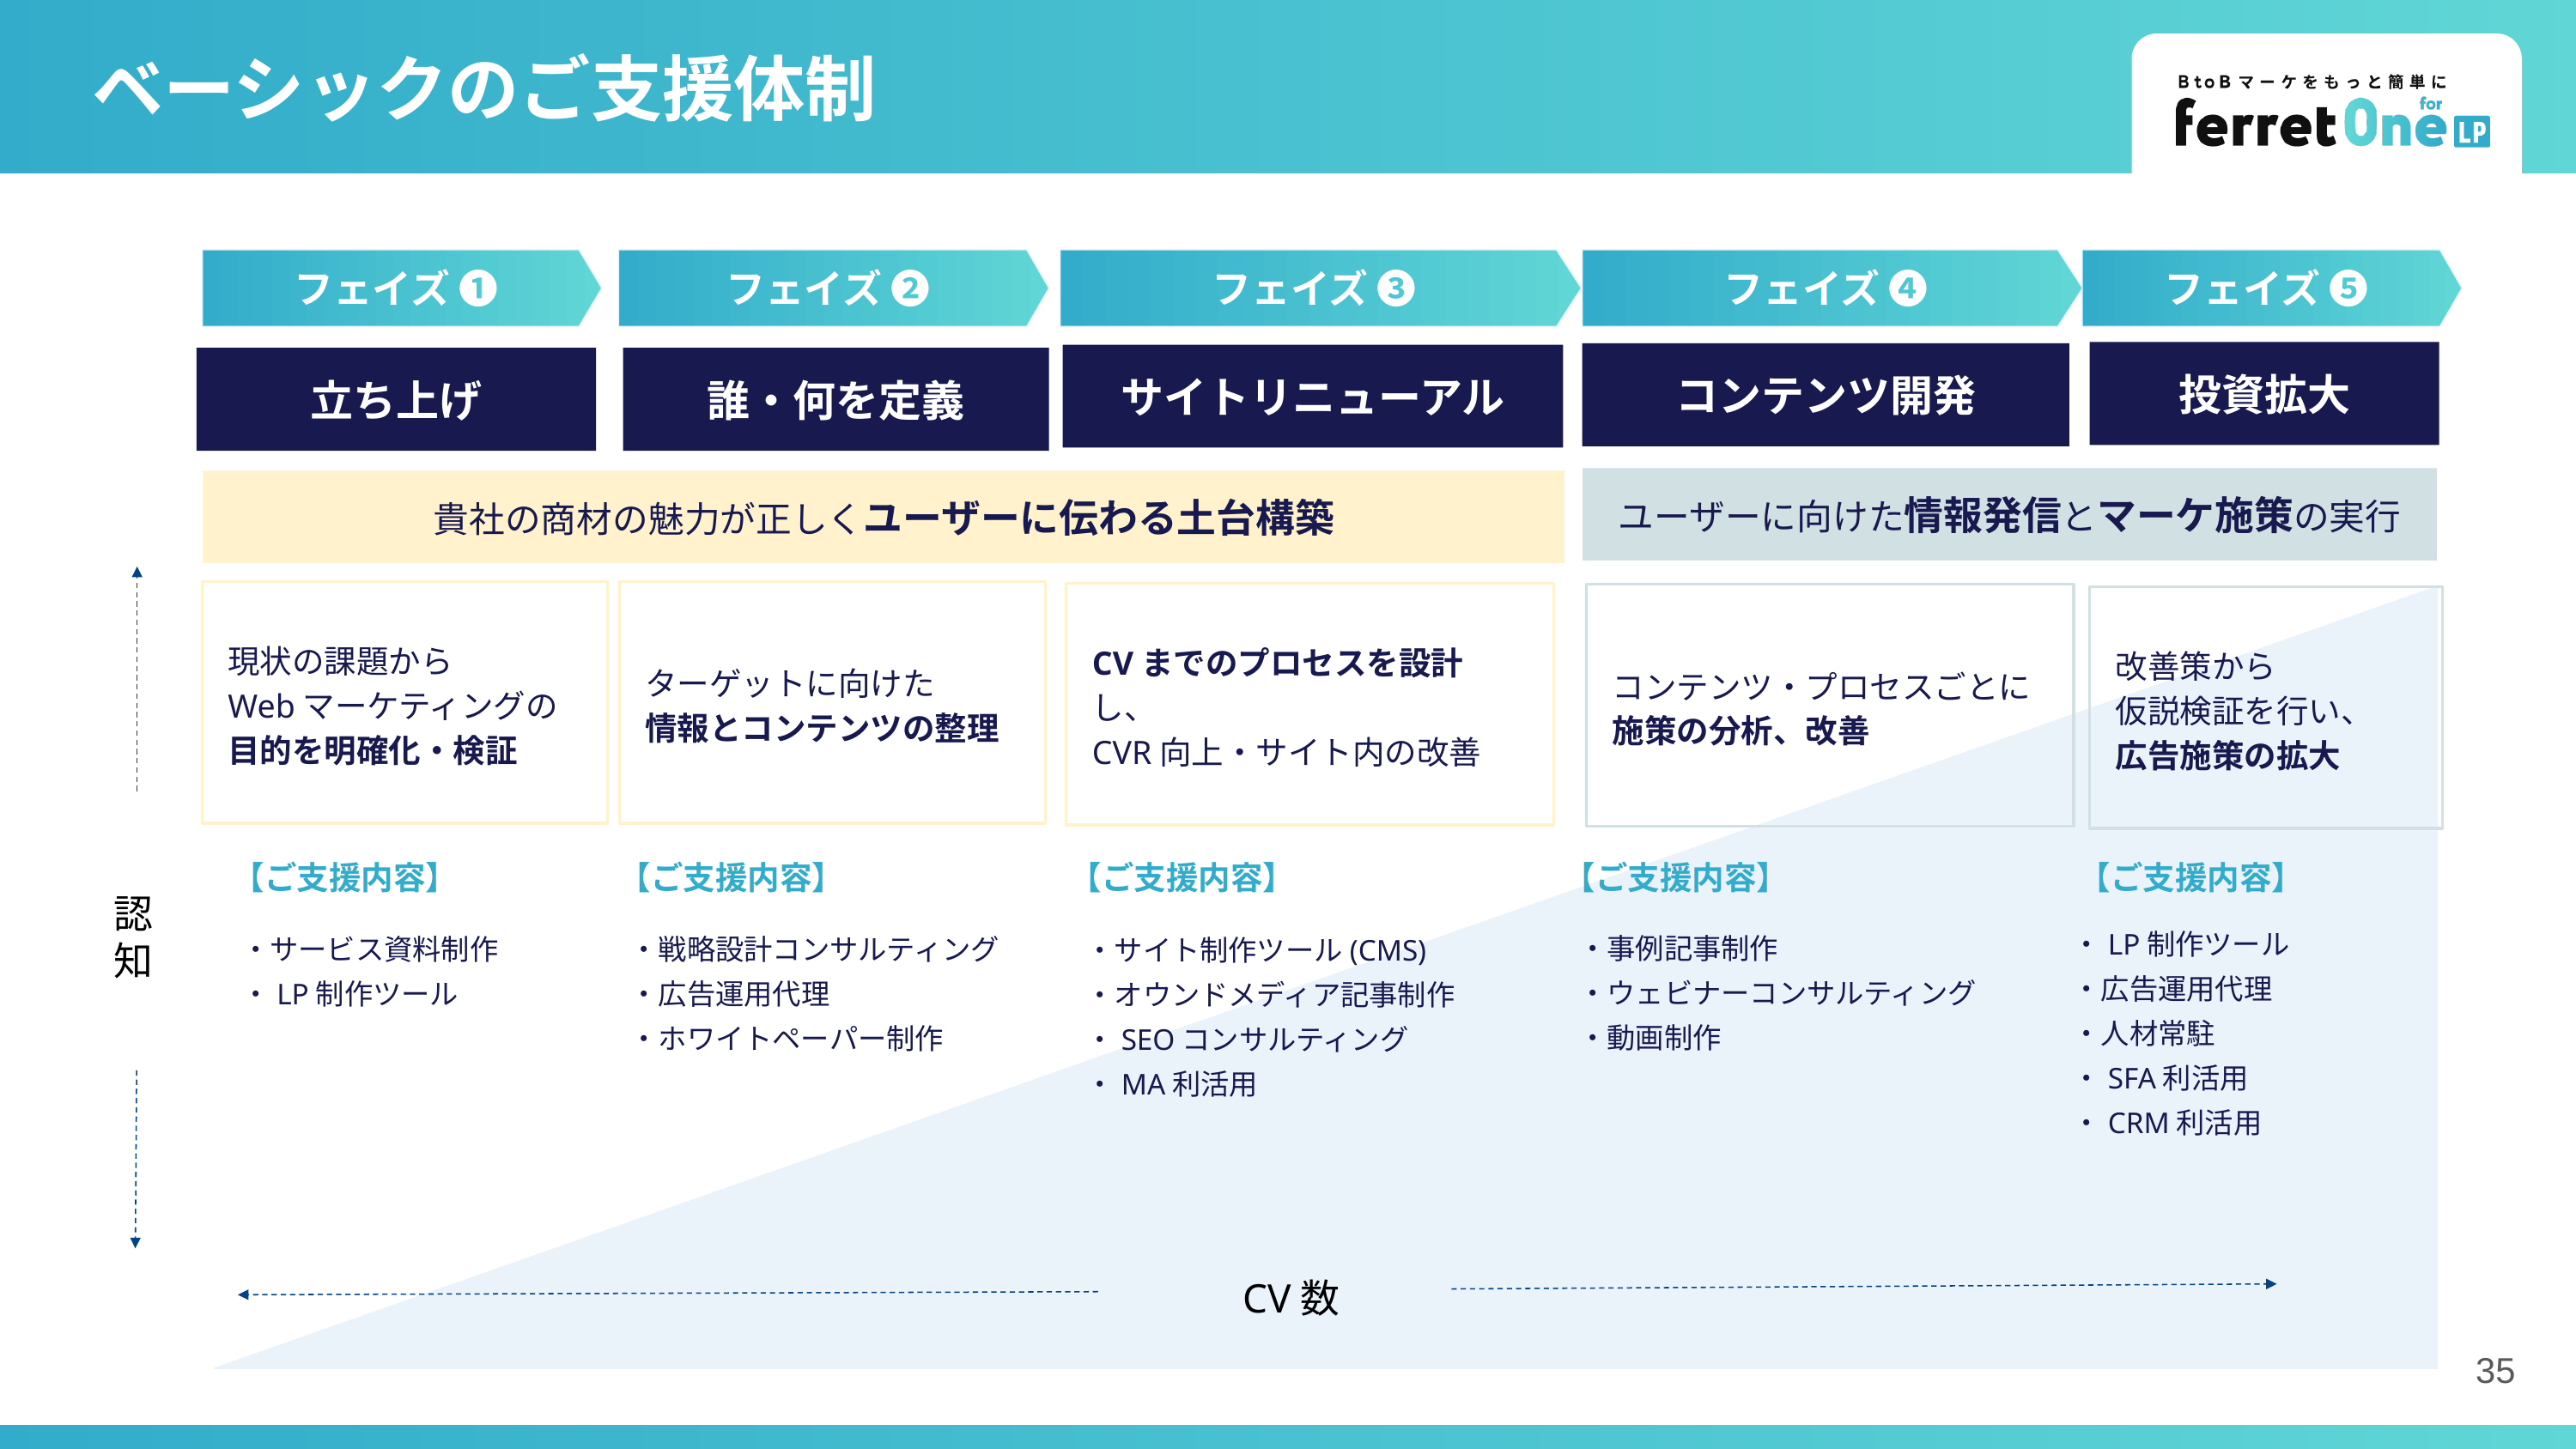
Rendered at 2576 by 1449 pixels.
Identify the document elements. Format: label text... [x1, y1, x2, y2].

slide_number ‹#› [2386, 1313, 2542, 1425]
text_box ユーザーに向けた情報発信とマーケ施策の実行 [1583, 468, 2437, 561]
text_box 【ご支援内容】 [1043, 838, 1424, 916]
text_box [1451, 1283, 2277, 1289]
text_box 認 知 [4, 864, 263, 1009]
text_box サイトリニューアル [1062, 344, 1564, 448]
text_box フェイズ ❺ [2081, 249, 2463, 327]
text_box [237, 1291, 1099, 1295]
text_box CV数 [1217, 1249, 1402, 1345]
text_box ターゲットに向けた 情報とコンテンツの整理 [619, 581, 1046, 823]
text_box 投資拡大 [2089, 342, 2439, 446]
text_box 【ご支援内容】 [2052, 838, 2433, 916]
text_box フェイズ ❸ [1060, 249, 1582, 327]
text_box 立ち上げ [196, 348, 597, 452]
text_box フェイズ ❹ [1582, 249, 2081, 327]
text_box ・LP制作ツール ・広告運用代理 ・人材常駐 ・SFA利活用 ・CRM利活用 [2046, 916, 2409, 1165]
text_box フェイズ ❷ [618, 249, 1049, 327]
text_box ・戦略設計コンサルティング ・広告運用代理 ・ホワイトペーパー制作 [604, 895, 1030, 1081]
text_box 現状の課題から Webマーケティングの 目的を明確化・検証 [202, 581, 608, 823]
text_box ・事例記事制作 ・ウェビナーコンサルティング ・動画制作 [1552, 894, 2054, 1080]
text_box 改善策から 仮説検証を行い、 広告施策の拡大 [2089, 586, 2443, 829]
text_box コンテンツ・プロセスごとに 施策の分析、改善 [1586, 584, 2075, 827]
text_box 誰・何を定義 [623, 348, 1049, 452]
text_box ・サービス資料制作 ・LP制作ツール [216, 895, 622, 1036]
text_box 【ご支援内容】 [1537, 838, 1917, 916]
text_box コンテンツ開発 [1582, 343, 2069, 446]
picture [2467, 74, 2490, 148]
text_box フェイズ ❶ [202, 249, 602, 327]
text_box 貴社の商材の魅力が正しくユーザーに伝わる土台構築 [203, 470, 1565, 563]
text_box [214, 708, 2438, 1369]
text_box 【ご支援内容】 [592, 838, 973, 916]
text_box ・サイト制作ツール(CMS) ・オウンドメディア記事制作 ・SEOコンサルティング ・MA利活用 [1060, 896, 1503, 1127]
title ベーシックのご支援体制 [66, 18, 2467, 179]
text_box CVまでのプロセスを設計し、 CVR向上・サイト内の改善 [1066, 583, 1554, 826]
text_box 【ご支援内容】 [206, 838, 586, 916]
